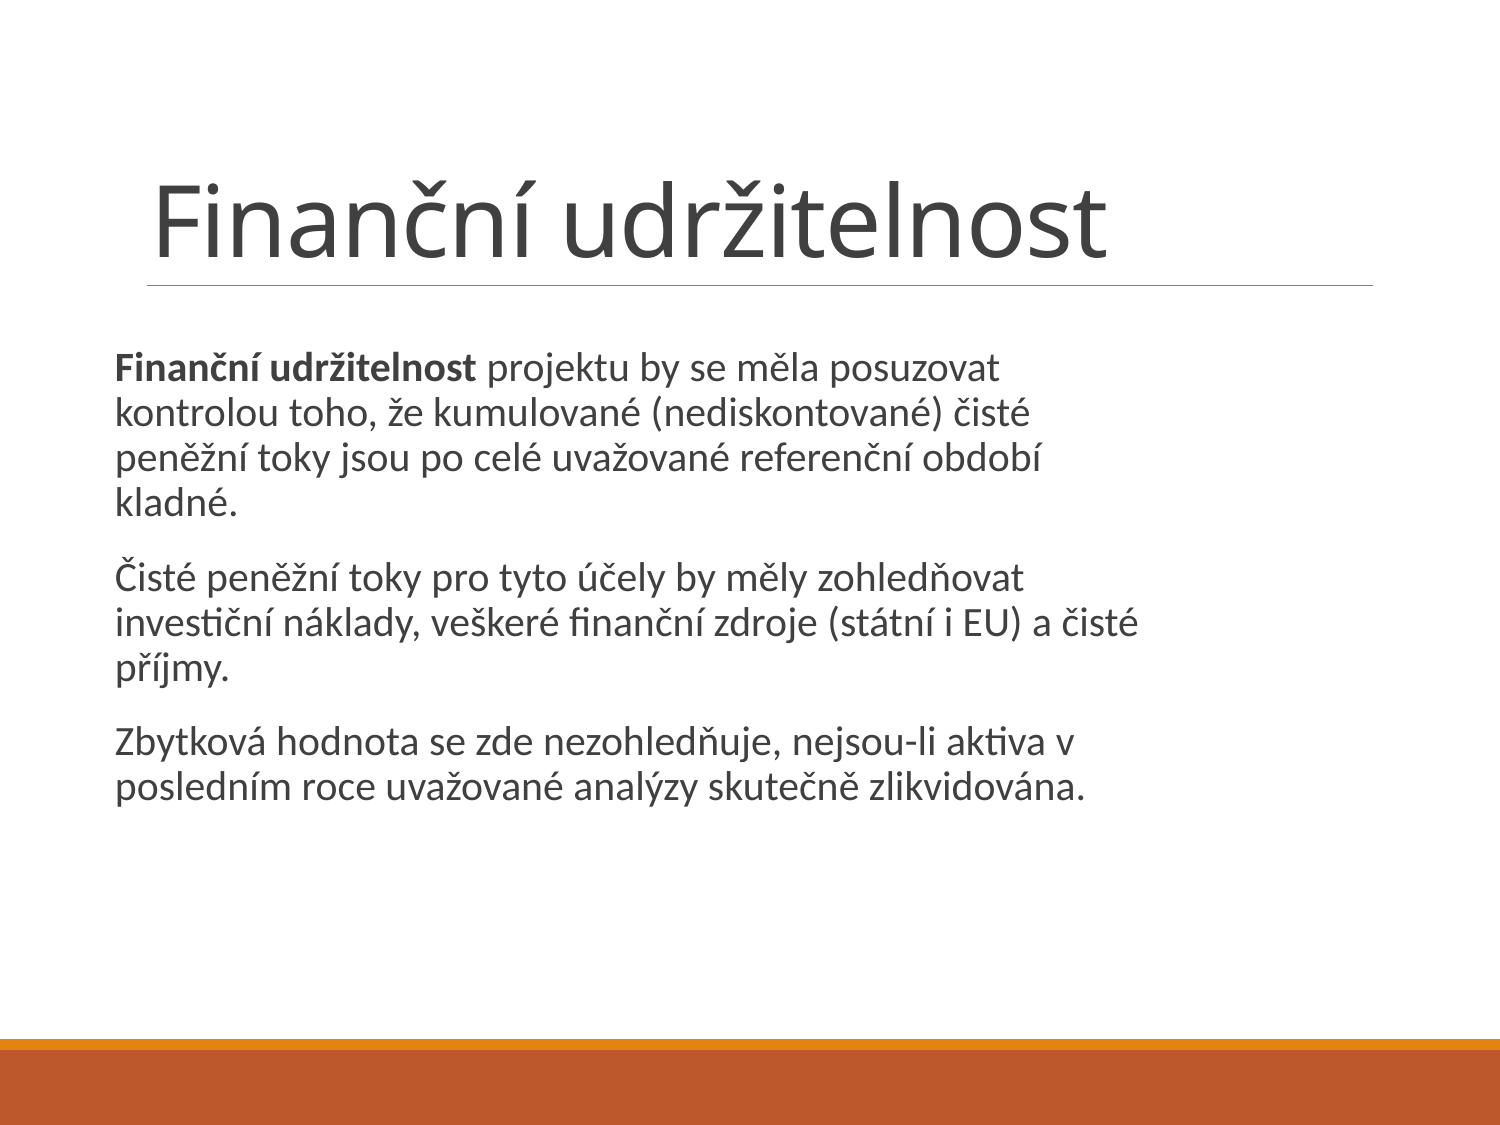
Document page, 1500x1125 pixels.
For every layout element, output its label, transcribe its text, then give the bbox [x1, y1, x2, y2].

list Finanční udržitelnost projektu by se měla posuzovat kontrolou toho, že kumulované (nediskontované) čisté peněžní toky jsou po celé uvažované referenční období kladné. Čisté peněžní toky pro tyto účely by měly zohledňovat investiční náklady, veškeré finanční zdroje (státní i EU) a čisté příjmy. Zbytková hodnota se zde nezohledňuje, nejsou-li aktiva v posledním roce uvažované analýzy skutečně zlikvidována. [99, 338, 1142, 892]
title Finanční udržitelnost [135, 47, 1373, 285]
